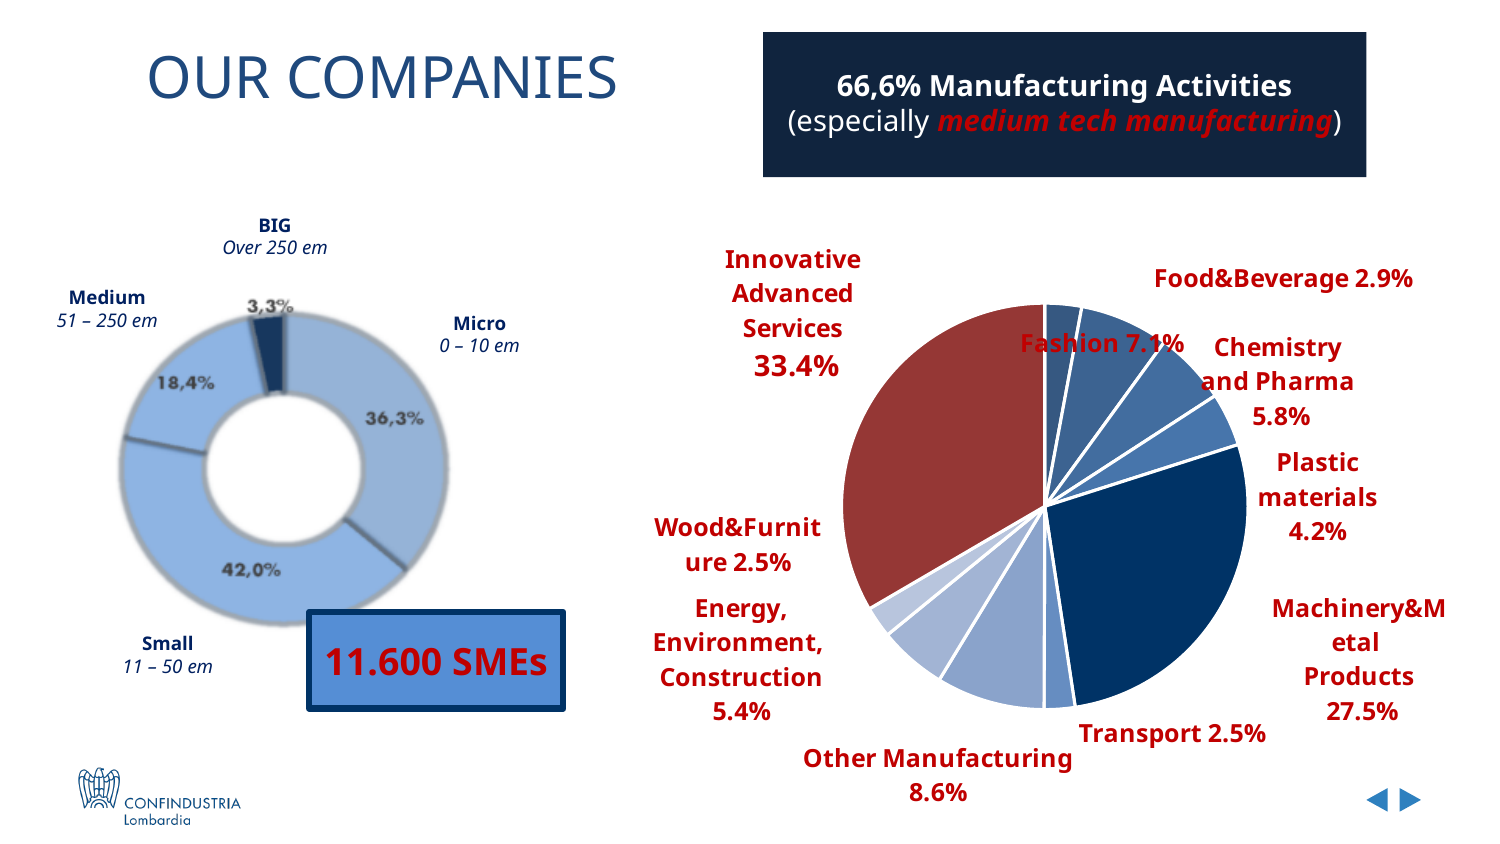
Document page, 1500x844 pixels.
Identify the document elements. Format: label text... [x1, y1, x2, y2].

text_box 66,6% Manufacturing Activities (especially medium tech manufacturing) [763, 32, 1367, 178]
chart [640, 200, 1468, 810]
text_box OUR COMPANIES [0, 39, 763, 111]
picture [76, 764, 243, 827]
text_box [36, 205, 564, 709]
